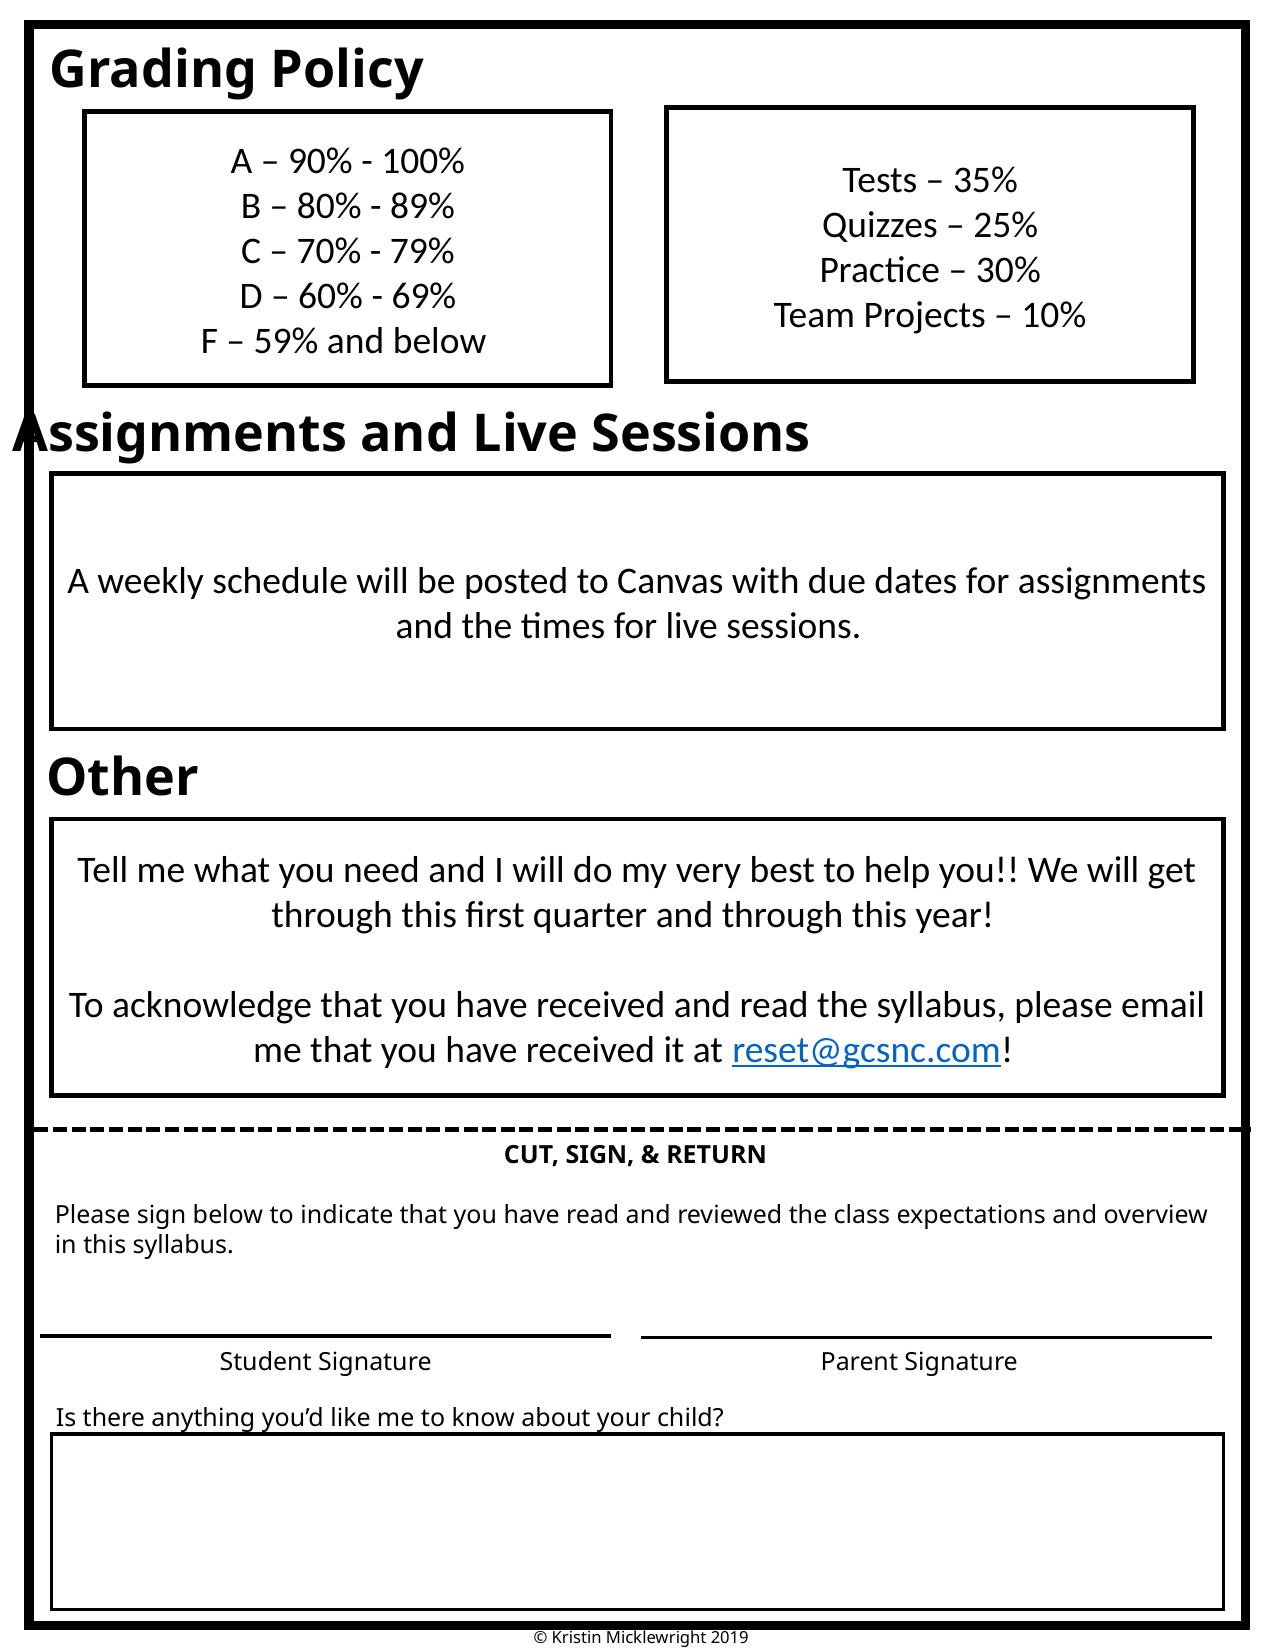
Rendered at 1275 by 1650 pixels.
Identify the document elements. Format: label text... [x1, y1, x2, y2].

text_box CUT, SIGN, & RETURN Please sign below to indicate that you have read and reviewed the class expectations and overview in this syllabus. [40, 1130, 1232, 1266]
text_box © Kristin Micklewright 2019 [418, 1619, 860, 1650]
text_box Other [0, 735, 579, 813]
text_box Is there anything you’d like me to know about your child? [40, 1393, 1231, 1439]
text_box Tell me what you need and I will do my very best to help you!! We will get through this first quarter and through this year! To acknowledge that you have received and read the syllabus, please email me that you have received it at reset@gcsnc.com! [50, 818, 1224, 1097]
text_box Grading Policy [0, 27, 693, 106]
text_box Tests – 35% Quizzes – 25% Practice – 30% Team Projects – 10% [666, 107, 1194, 383]
text_box A – 90% - 100% B – 80% - 89% C – 70% - 79% D – 60% - 69% F – 59% and below [84, 110, 612, 387]
text_box [50, 1433, 1224, 1610]
text_box [28, 24, 1247, 1626]
text_box Assignments and Live Sessions [0, 392, 875, 470]
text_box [40, 1335, 1213, 1384]
text_box A weekly schedule will be posted to Canvas with due dates for assignments and the times for live sessions. [50, 473, 1224, 730]
